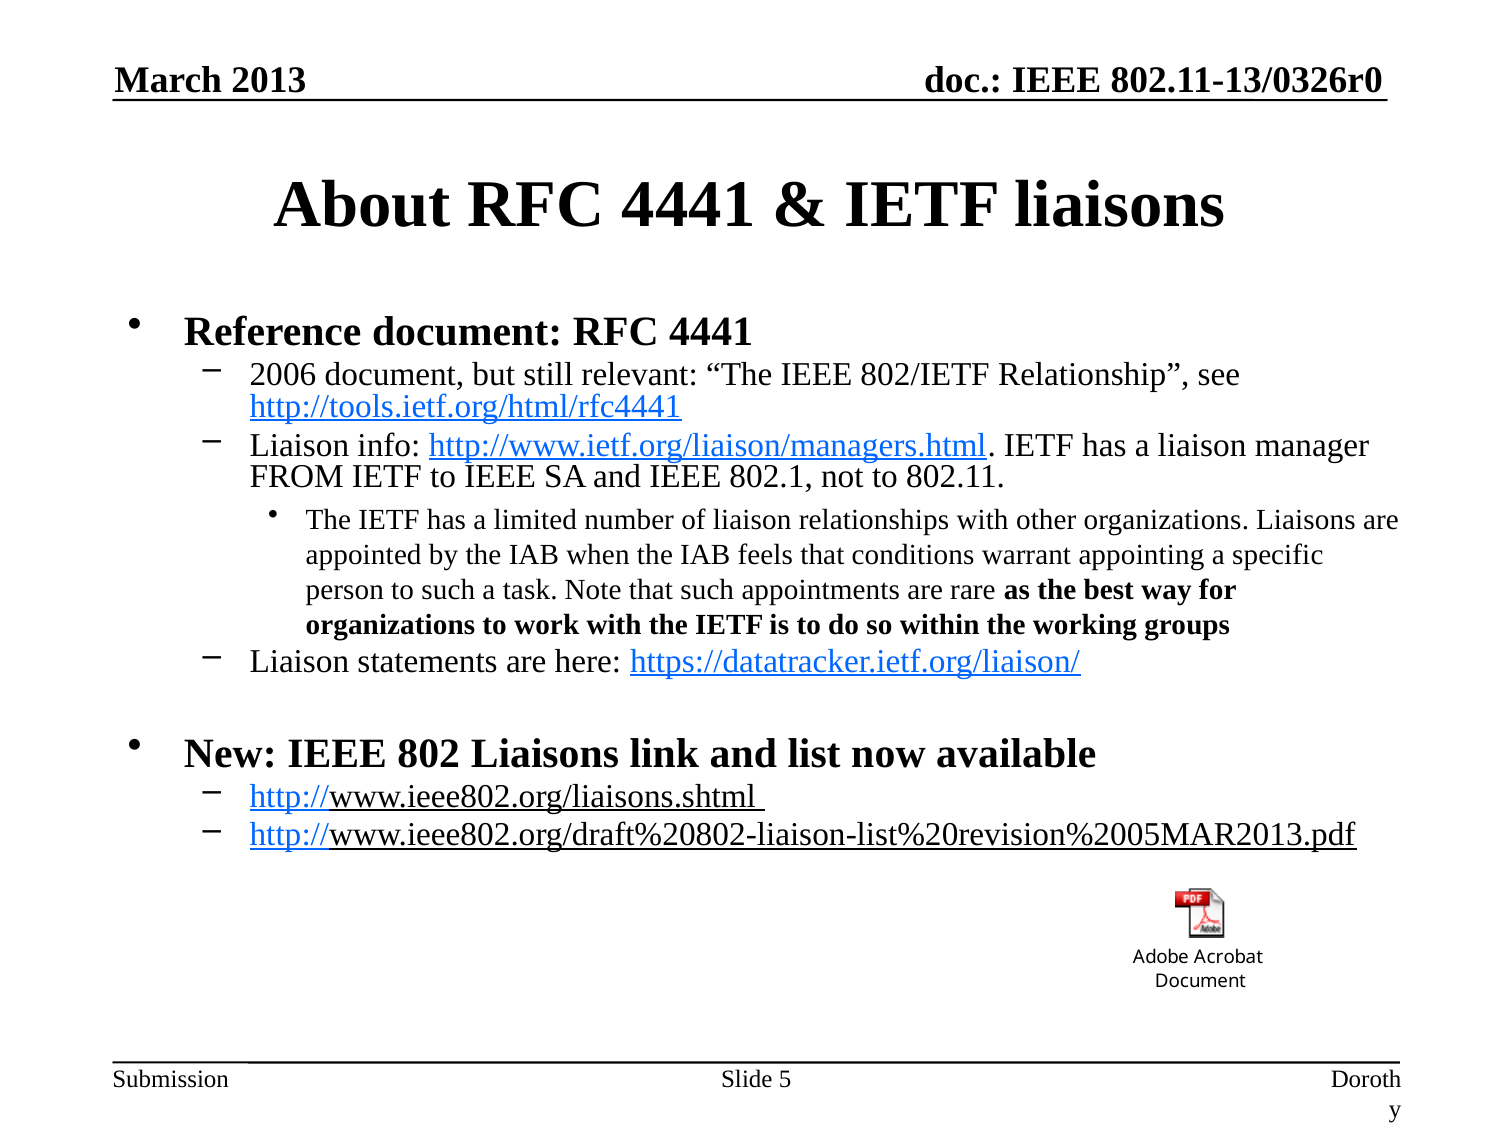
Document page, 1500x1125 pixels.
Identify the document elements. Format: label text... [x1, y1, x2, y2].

list Reference document: RFC 4441 2006 document, but still relevant: “The IEEE 802/IETF Relationship”, see http://tools.ietf.org/html/rfc4441 Liaison info: http://www.ietf.org/liaison/managers.html. IETF has a liaison manager FROM IETF to IEEE SA and IEEE 802.1, not to 802.11. The IETF has a limited number of liaison relationships with other organizations. Liaisons are appointed by the IAB when the IAB feels that conditions warrant appointing a specific person to such a task. Note that such appointments are rare as the best way for organizations to work with the IETF is to do so within the working groups Liaison statements are here: https://datatracker.ietf.org/liaison/ New: IEEE 802 Liaisons link and list now available http://www.ieee802.org/liaisons.shtml http://www.ieee802.org/draft%20802-liaison-list%20revision%2005MAR2013.pdf [112, 275, 1425, 1025]
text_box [1124, 887, 1276, 1015]
footer Dorothy Stanley, Aruba Networks [1325, 1062, 1402, 1093]
title About RFC 4441 & IETF liaisons [112, 112, 1388, 275]
slide_number Slide 5 [712, 1062, 800, 1093]
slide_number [114, 54, 425, 100]
